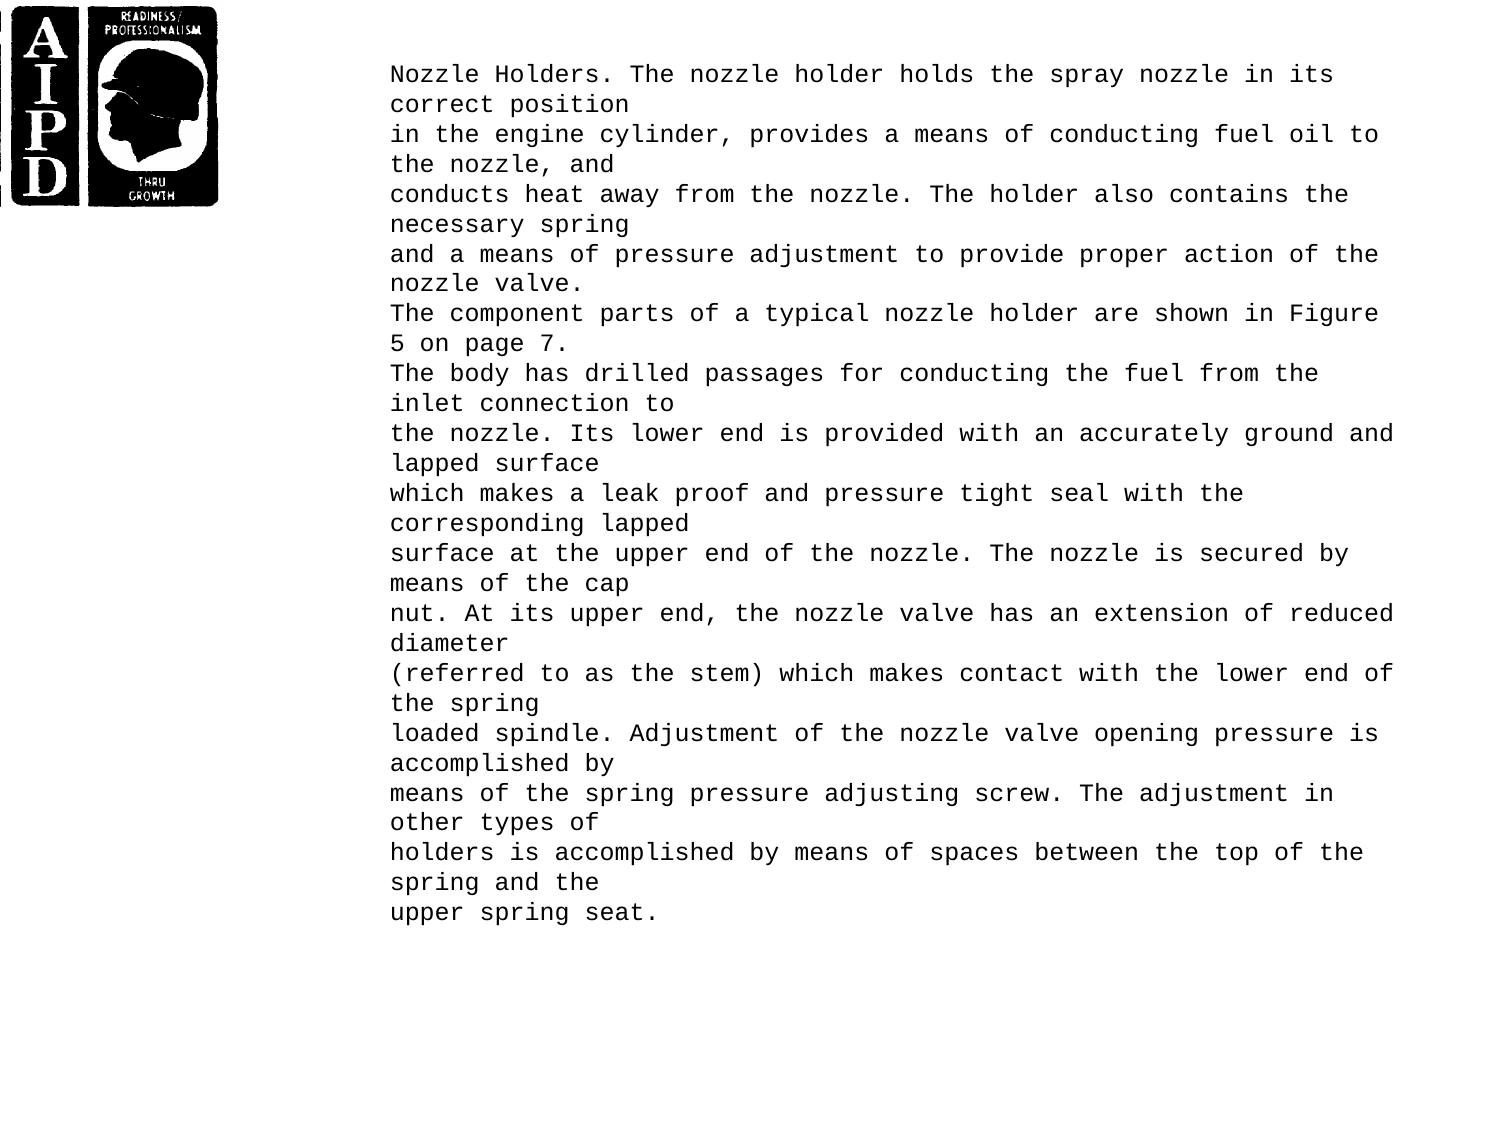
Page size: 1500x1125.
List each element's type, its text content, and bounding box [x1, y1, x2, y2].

picture [0, 0, 228, 215]
text_box Nozzle Holders. The nozzle holder holds the spray nozzle in its correct position in the engine cylinder, provides a means of conducting fuel oil to the nozzle, and conducts heat away from the nozzle. The holder also contains the necessary spring and a means of pressure adjustment to provide proper action of the nozzle valve. The component parts of a typical nozzle holder are shown in Figure 5 on page 7. The body has drilled passages for conducting the fuel from the inlet connection to the nozzle. Its lower end is provided with an accurately ground and lapped surface which makes a leak proof and pressure tight seal with the corresponding lapped surface at the upper end of the nozzle. The nozzle is secured by means of the cap nut. At its upper end, the nozzle valve has an extension of reduced diameter (referred to as the stem) which makes contact with the lower end of the spring loaded spindle. Adjustment of the nozzle valve opening pressure is accomplished by means of the spring pressure adjusting screw. The adjustment in other types of holders is accomplished by means of spaces between the top of the spring and the upper spring seat. [374, 50, 1413, 934]
